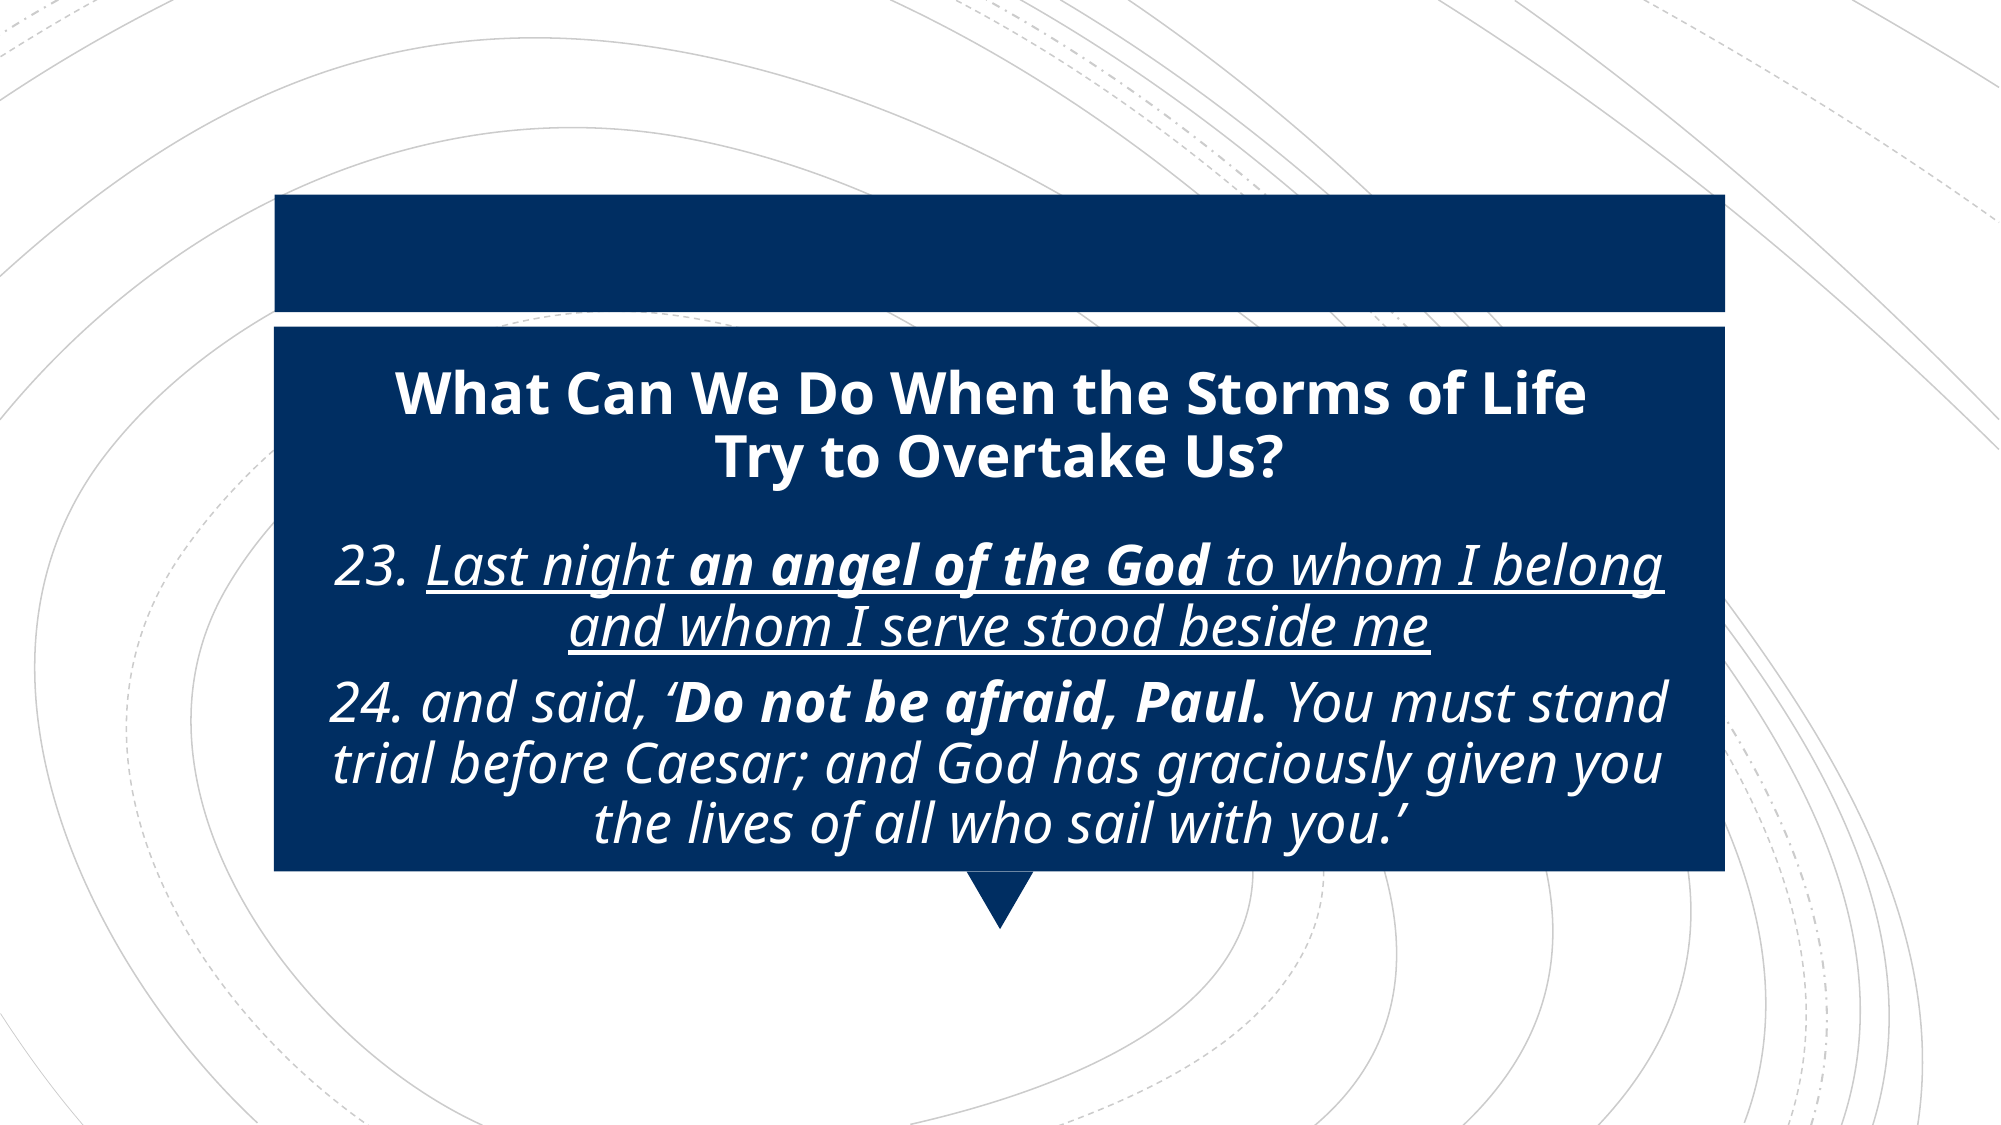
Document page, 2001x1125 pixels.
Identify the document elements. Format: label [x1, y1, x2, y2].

text_box [273, 194, 1726, 930]
text_box [0, 0, 1999, 1125]
